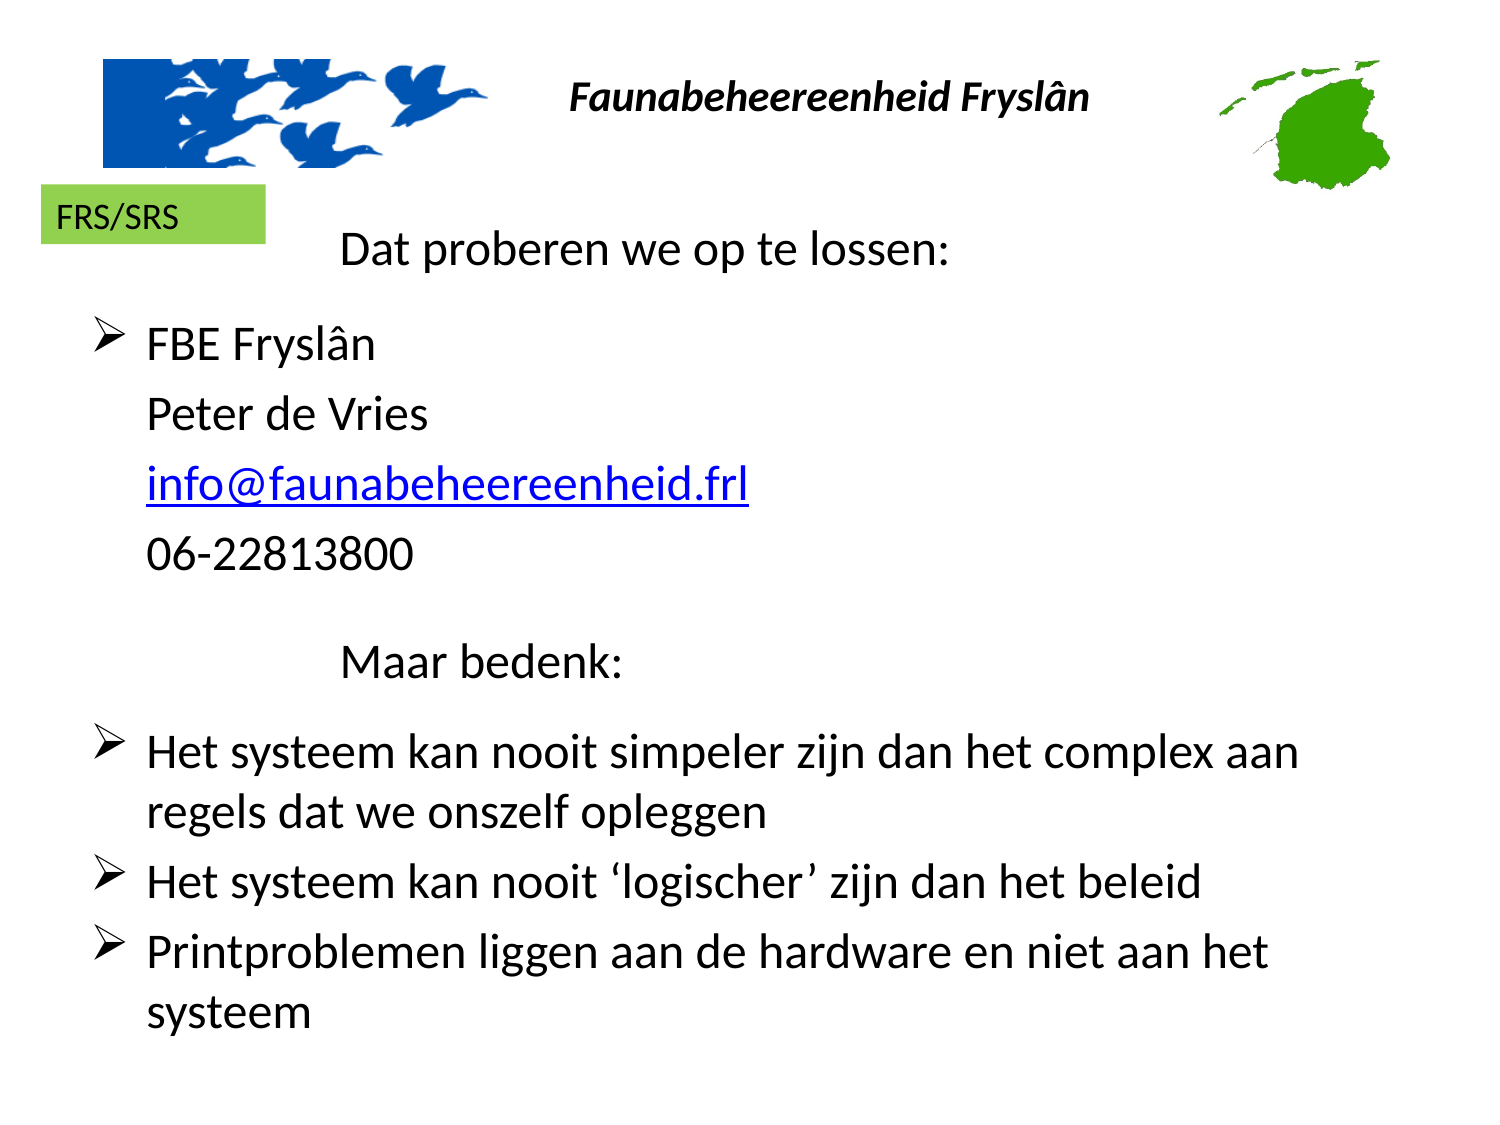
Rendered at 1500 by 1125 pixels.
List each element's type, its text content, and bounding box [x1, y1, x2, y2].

picture [102, 59, 505, 168]
title Faunabeheereenheid Fryslân [103, 59, 1210, 197]
text_box Dat proberen we op te lossen: [324, 208, 1022, 283]
list FBE Fryslân Peter de Vries info@faunabeheereenheid.frl 06-22813800 [75, 302, 1425, 598]
text_box Maar bedenk: [324, 621, 1022, 697]
picture [1215, 54, 1398, 197]
text_box Het systeem kan nooit simpeler zijn dan het complex aan regels dat we onszelf opleggen Het systeem kan nooit ‘logischer’ zijn dan het beleid Printproblemen liggen aan de hardware en niet aan het systeem [74, 710, 1425, 1071]
text_box FRS/SRS [41, 184, 266, 245]
